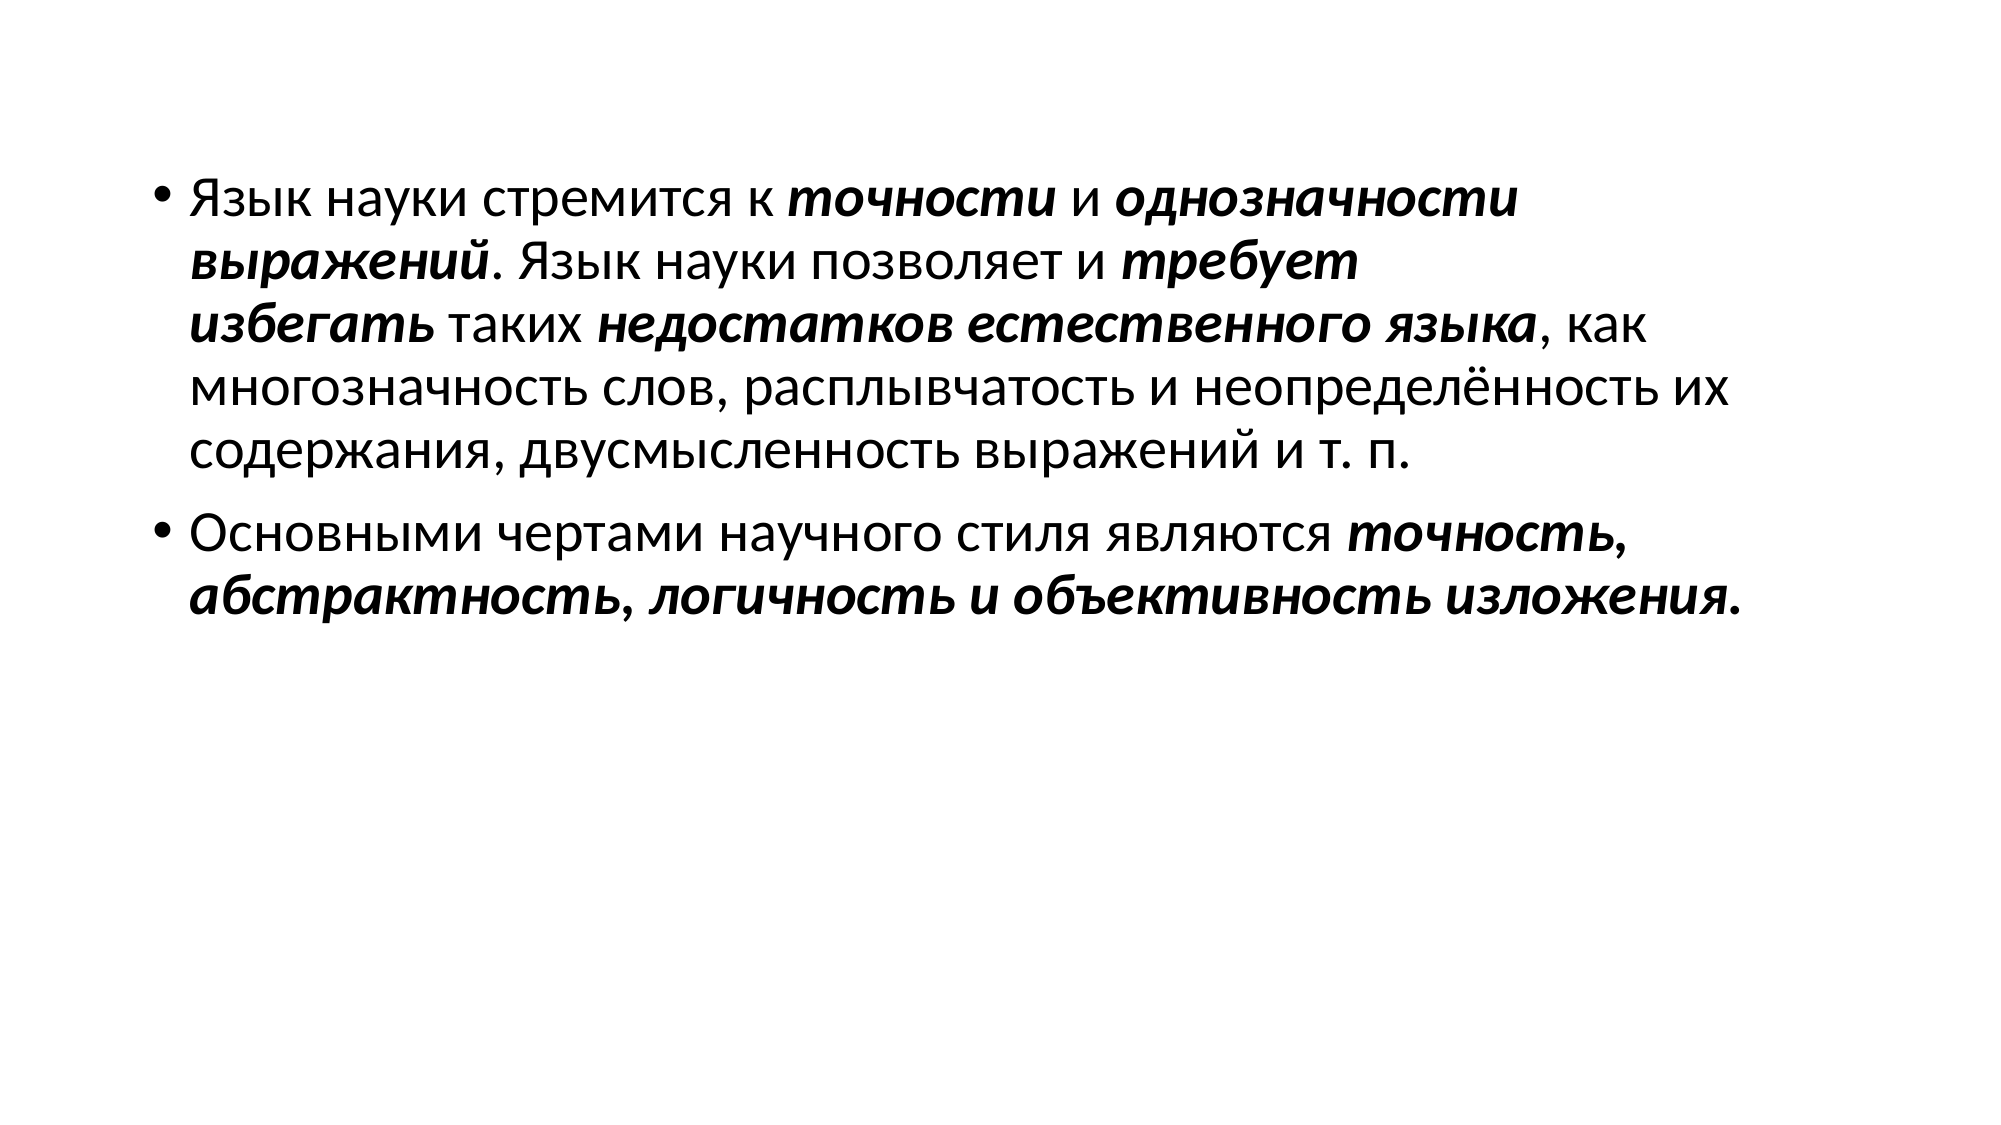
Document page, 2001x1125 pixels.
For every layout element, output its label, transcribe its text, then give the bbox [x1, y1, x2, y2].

list Язык науки стремится к точности и однозначности выражений. Язык науки позволяет и требует избегать таких недостатков естественного языка, как многозначность слов, расплывчатость и неопределённость их содержания, двусмысленность выражений и т. п. Основными чертами научного стиля являются точность, абстрактность, логичность и объективность изложения. [137, 158, 1863, 1014]
